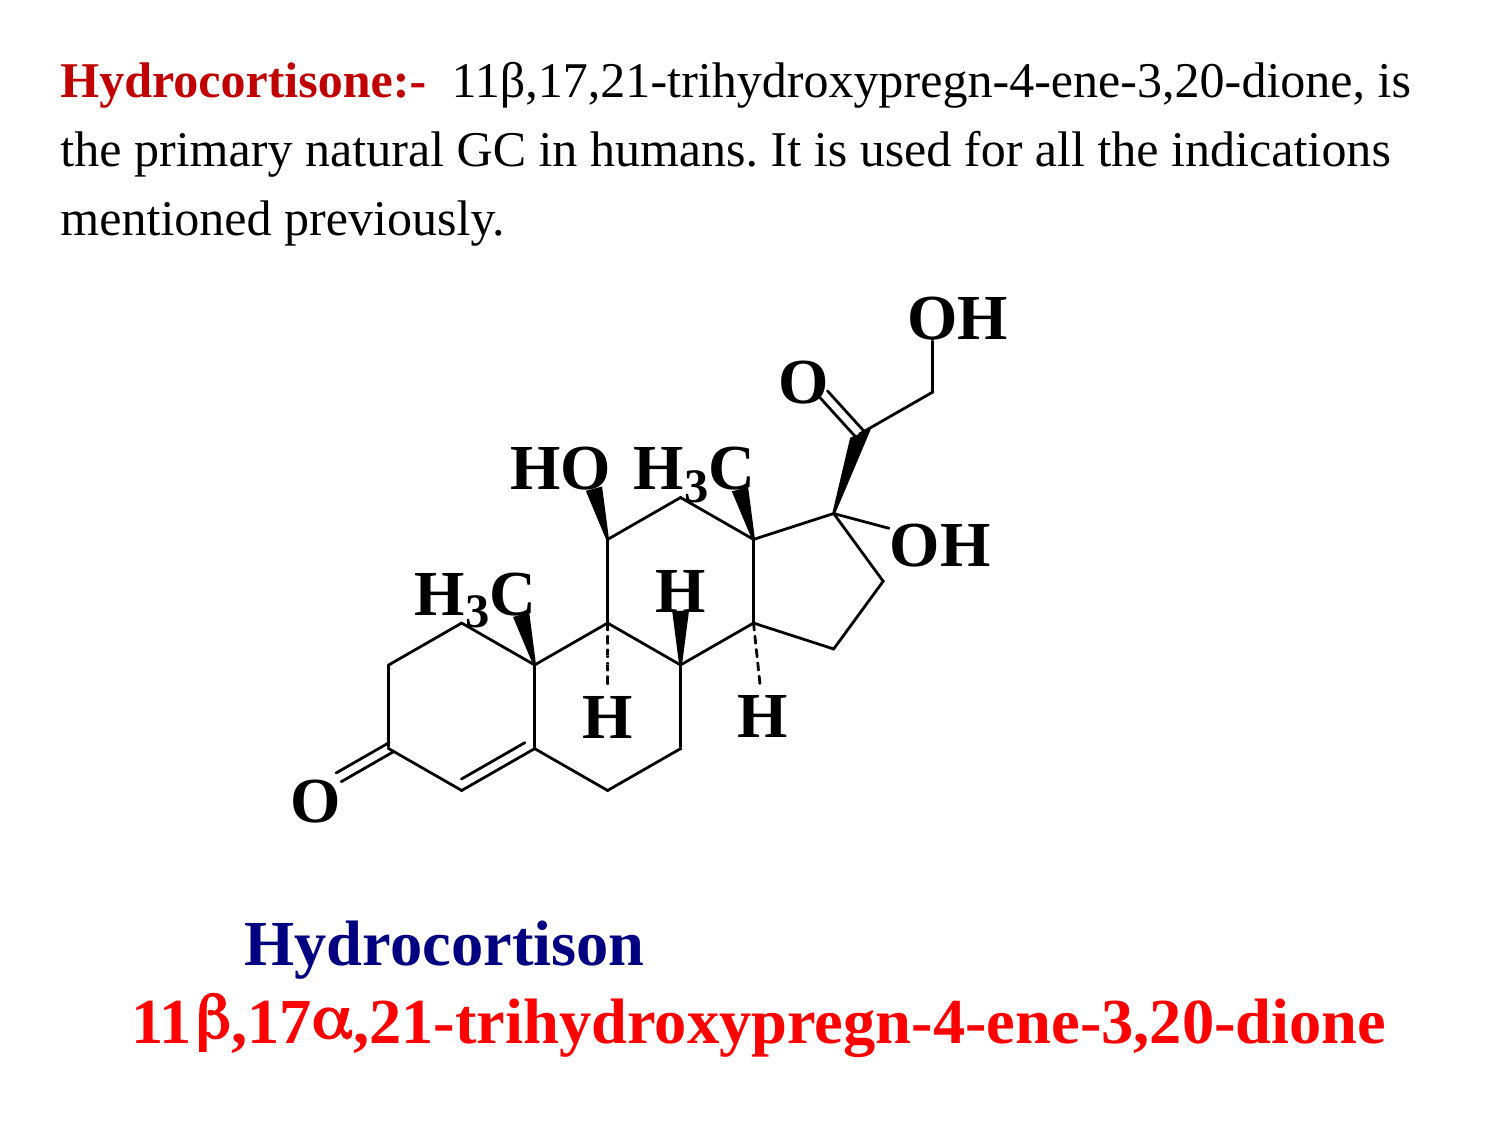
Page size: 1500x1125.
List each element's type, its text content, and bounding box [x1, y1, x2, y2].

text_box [122, 274, 1399, 1061]
text_box Hydrocortisone:- 11β,17,21-trihydroxypregn-4-ene-3,20-dione, is the primary natural GC in humans. It is used for all the indications mentioned previously. [45, 30, 1475, 322]
